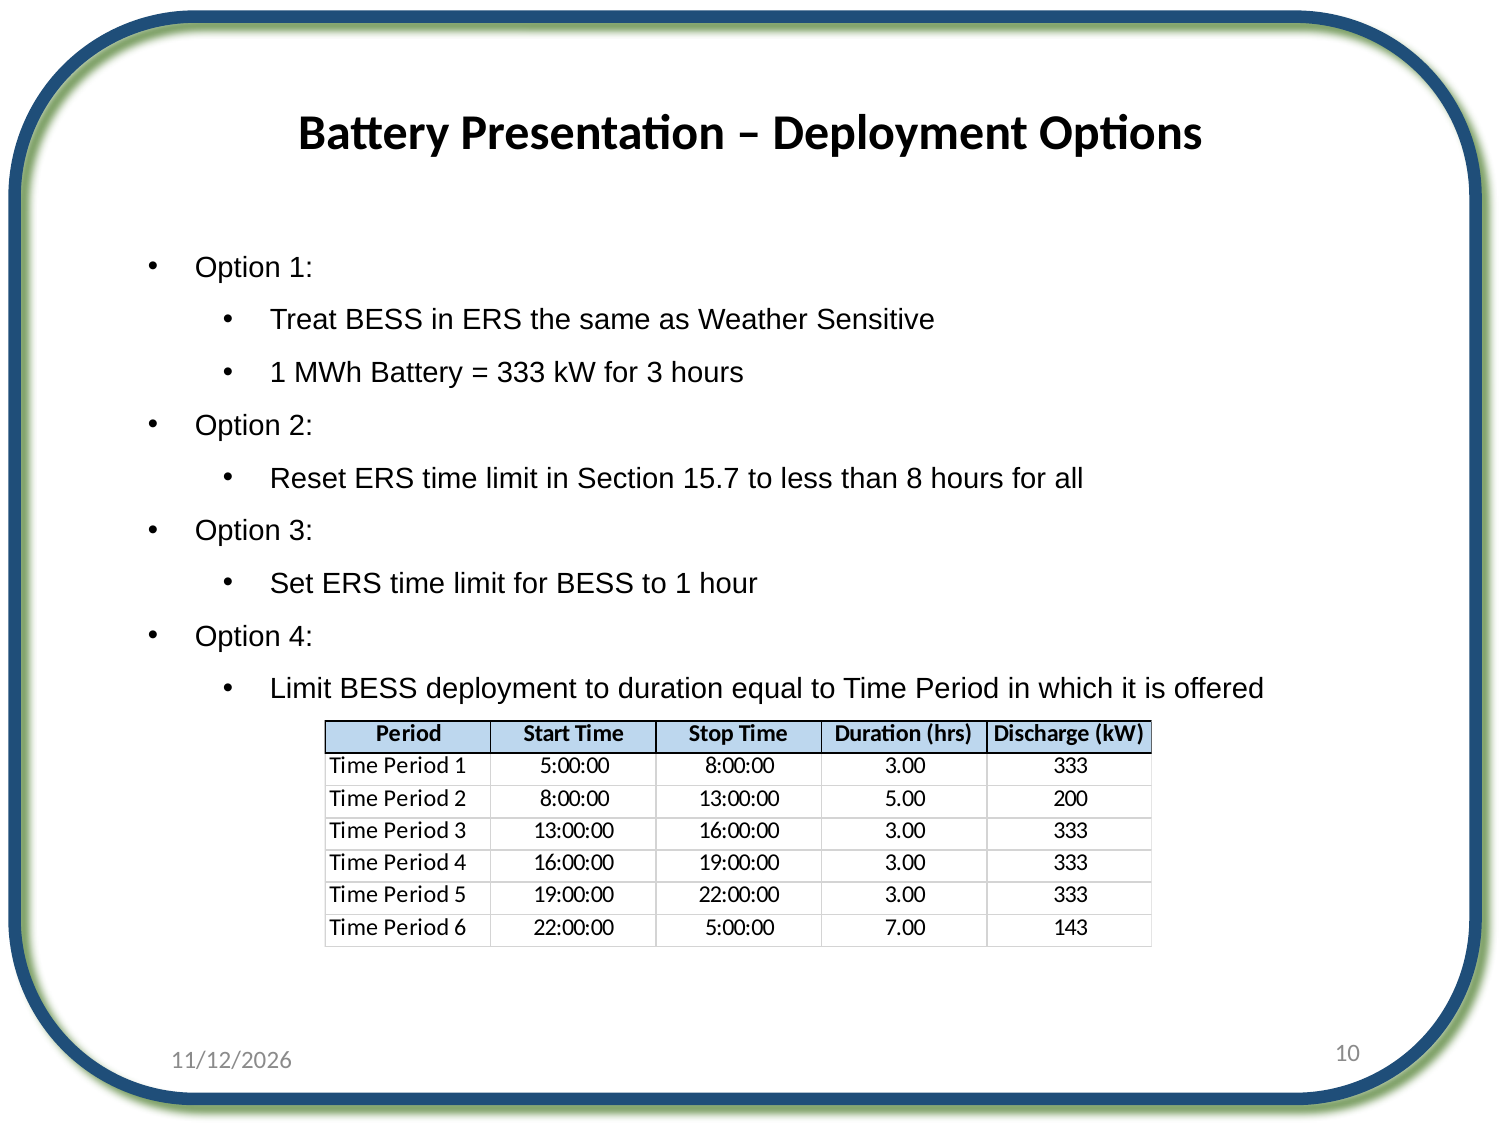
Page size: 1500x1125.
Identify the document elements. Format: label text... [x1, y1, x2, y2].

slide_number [155, 1028, 494, 1089]
text_box Option 1: Treat BESS in ERS the same as Weather Sensitive 1 MWh Battery = 333 kW for 3 hours Option 2: Reset ERS time limit in Section 15.7 to less than 8 hours for all Option 3: Set ERS time limit for BESS to 1 hour Option 4: Limit BESS deployment to duration equal to Time Period in which it is offered [58, 235, 1324, 765]
text_box Battery Presentation – Deployment Options [208, 91, 1294, 167]
picture [324, 720, 1154, 948]
text_box [13, 15, 1477, 1100]
slide_number 10 [1037, 1021, 1376, 1082]
